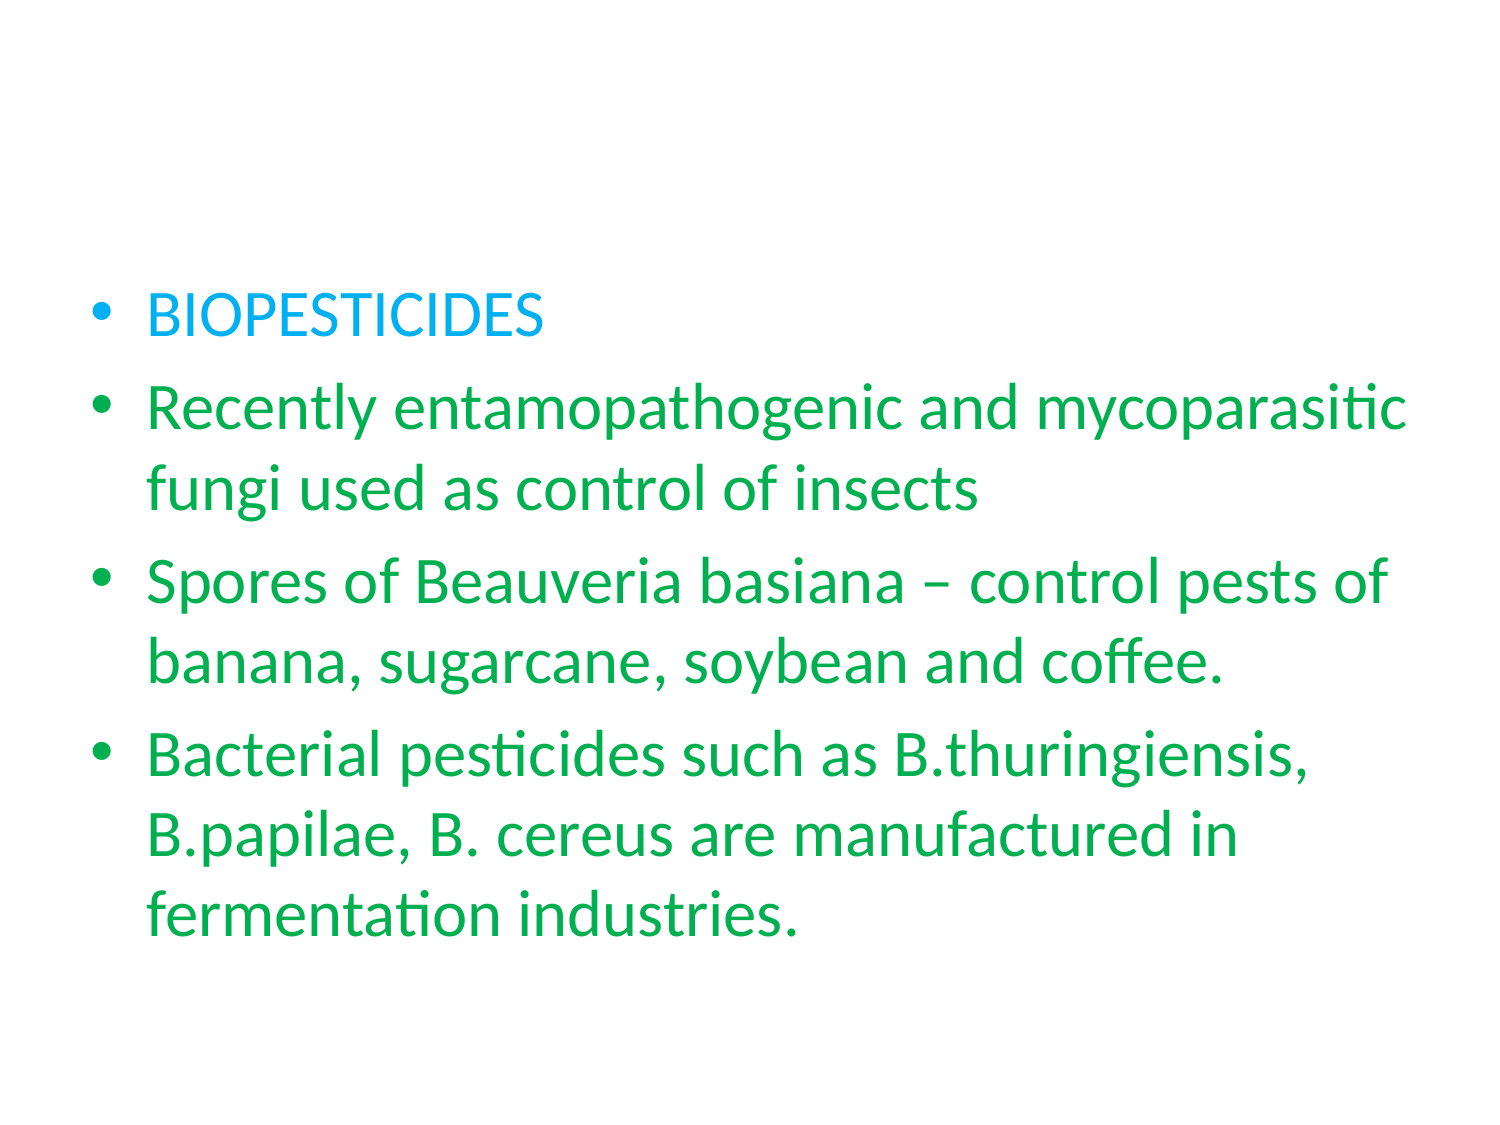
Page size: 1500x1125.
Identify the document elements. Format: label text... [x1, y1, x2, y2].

list BIOPESTICIDES Recently entamopathogenic and mycoparasitic fungi used as control of insects Spores of Beauveria basiana – control pests of banana, sugarcane, soybean and coffee. Bacterial pesticides such as B.thuringiensis, B.papilae, B. cereus are manufactured in fermentation industries. [75, 262, 1425, 1005]
